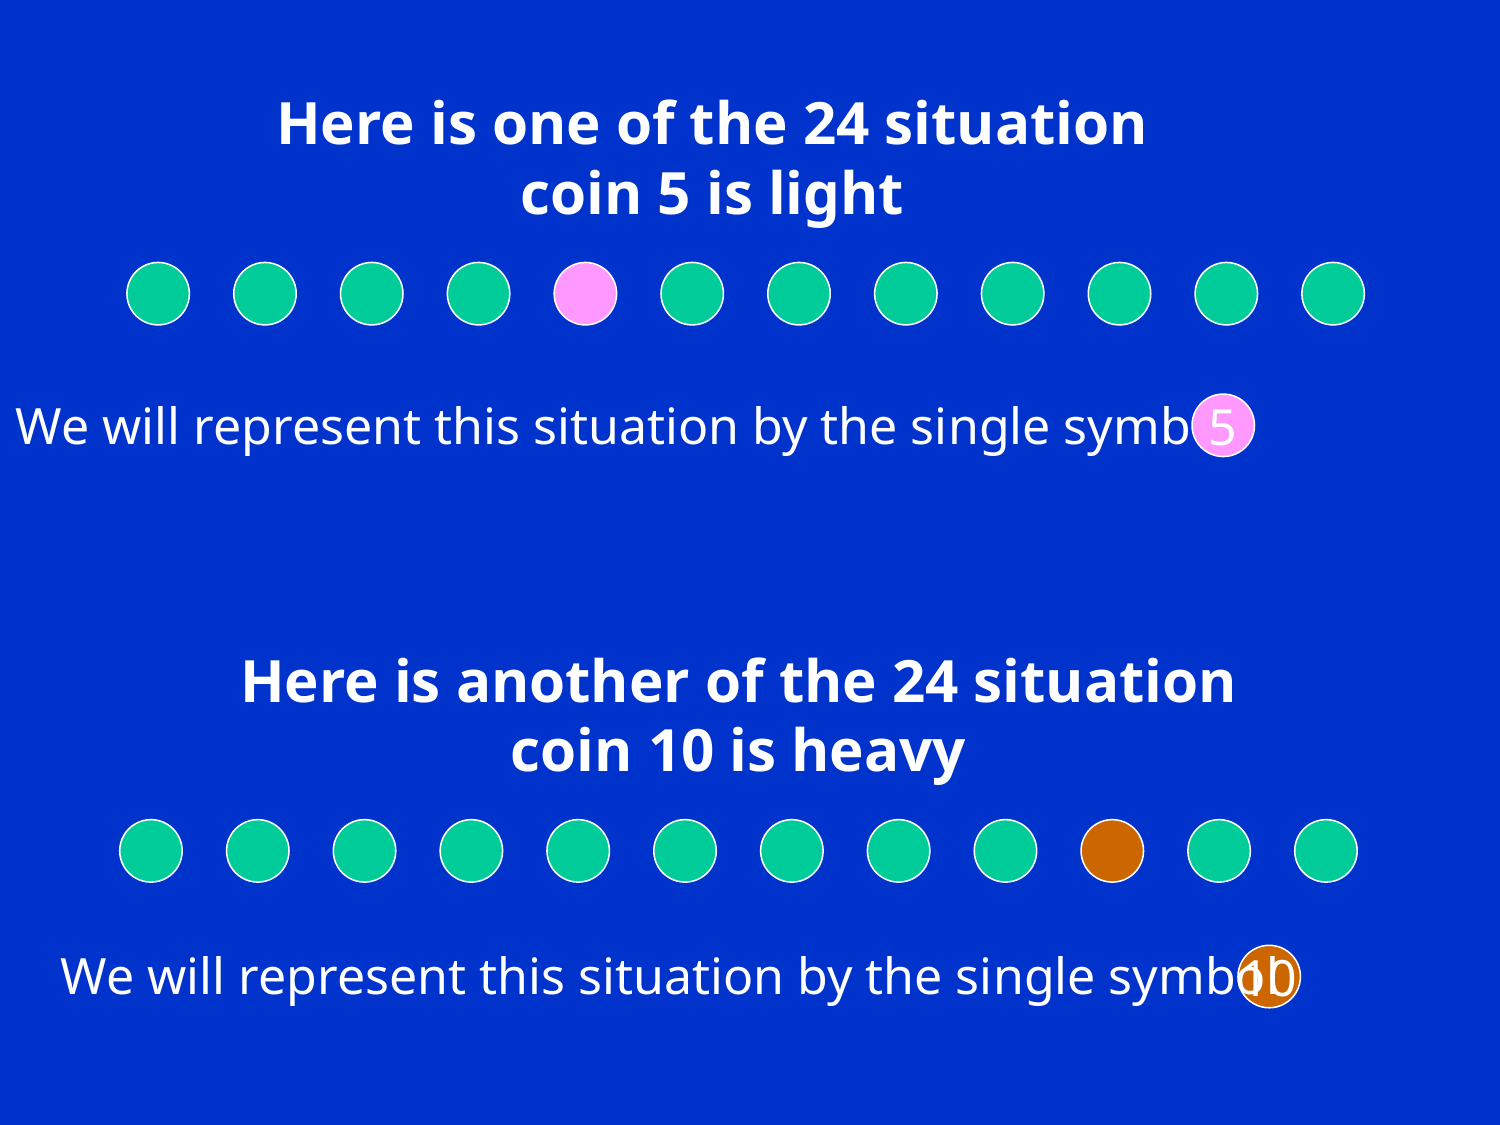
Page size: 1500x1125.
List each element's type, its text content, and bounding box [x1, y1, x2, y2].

text_box 5 [1192, 394, 1255, 457]
text_box Here is another of the 24 situation coin 10 is heavy [225, 636, 1252, 791]
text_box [126, 262, 1365, 326]
text_box We will represent this situation by the single symbol [46, 937, 1308, 1013]
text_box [119, 819, 1358, 883]
text_box We will represent this situation by the single symbol [1, 387, 1263, 463]
text_box Here is one of the 24 situation coin 5 is light [261, 79, 1163, 234]
